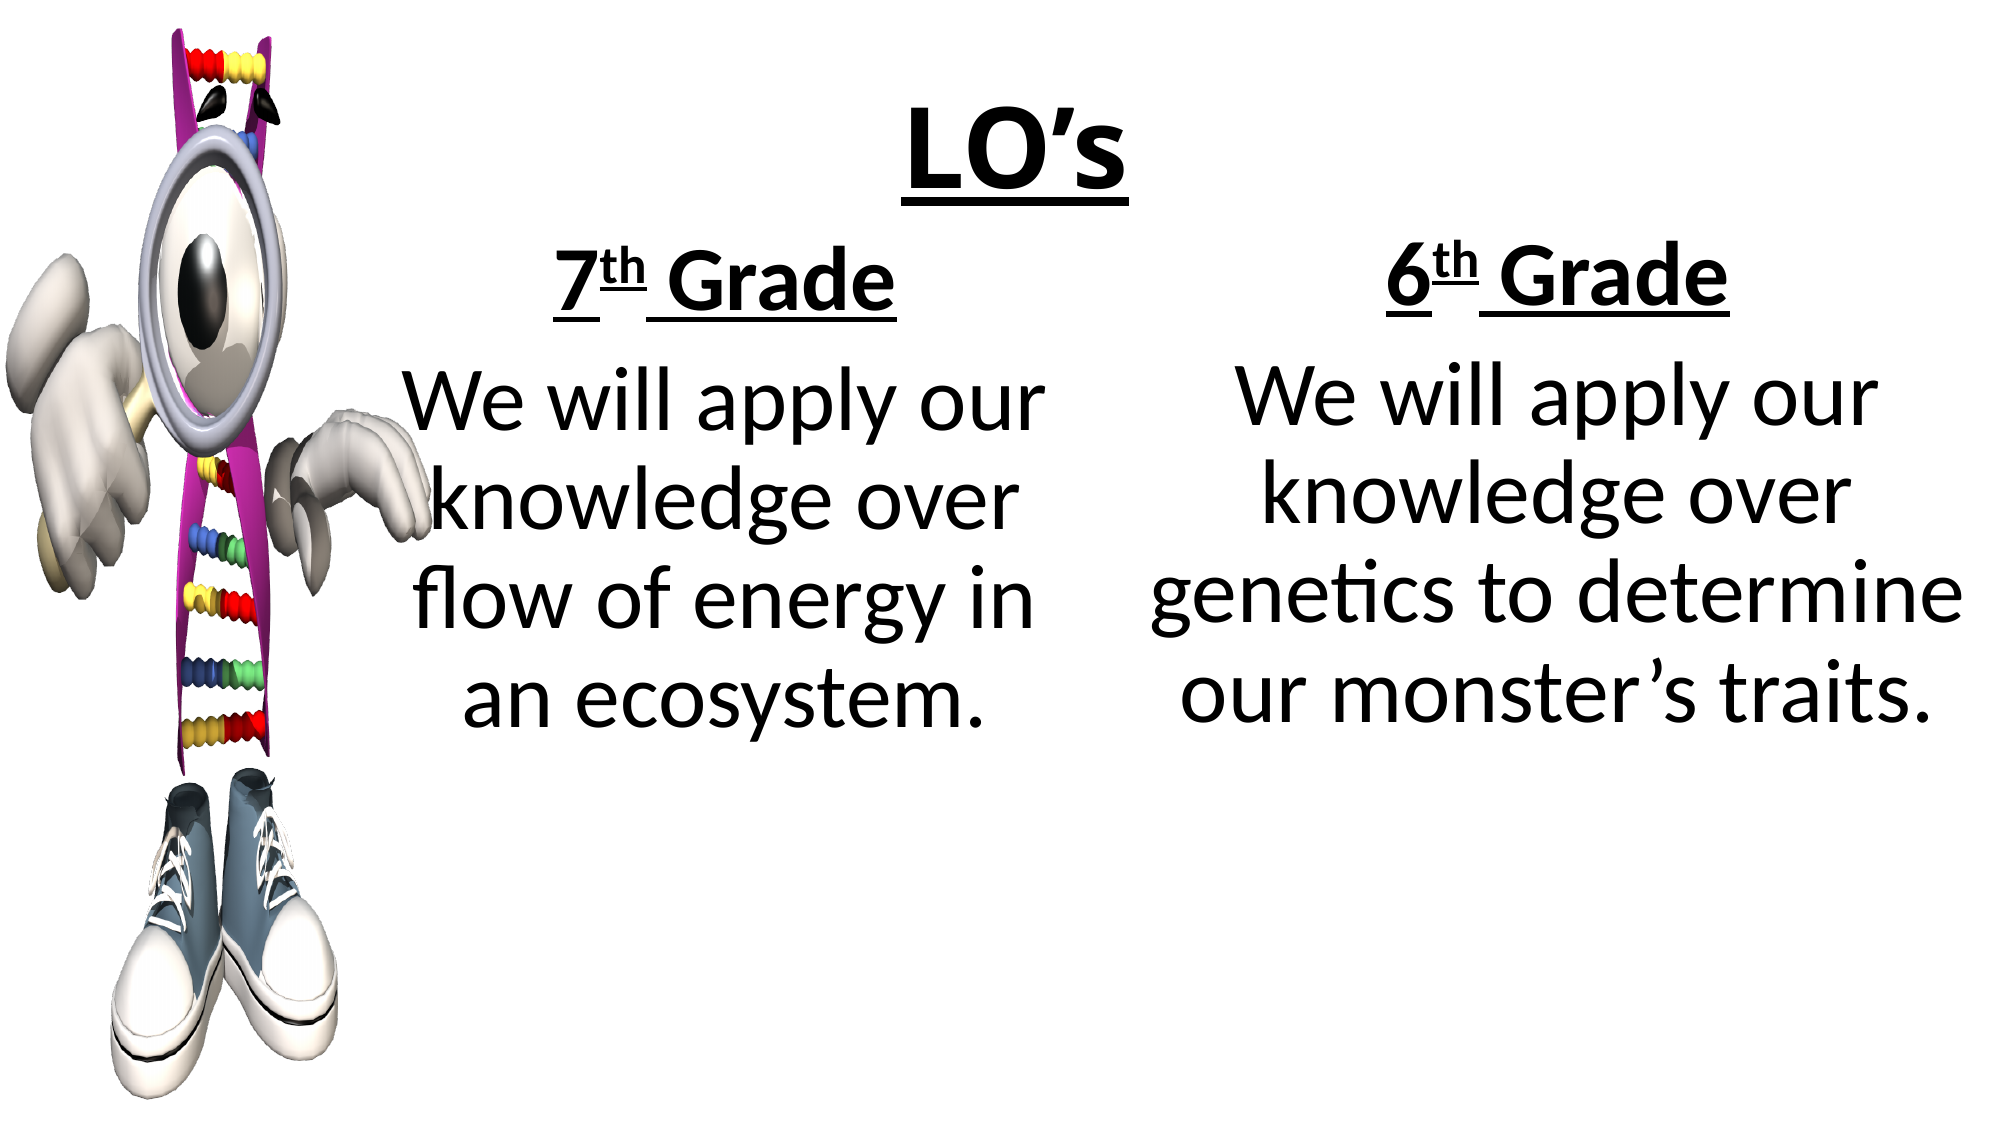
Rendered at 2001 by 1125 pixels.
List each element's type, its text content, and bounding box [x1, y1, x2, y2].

title LO’s [492, 75, 1878, 231]
picture [0, 0, 492, 1125]
list 7th Grade We will apply our knowledge over flow of energy in an ecosystem. [492, 224, 1097, 1031]
text_box 6th Grade We will apply our knowledge over genetics to determine our monster’s traits. [1115, 218, 2000, 1025]
